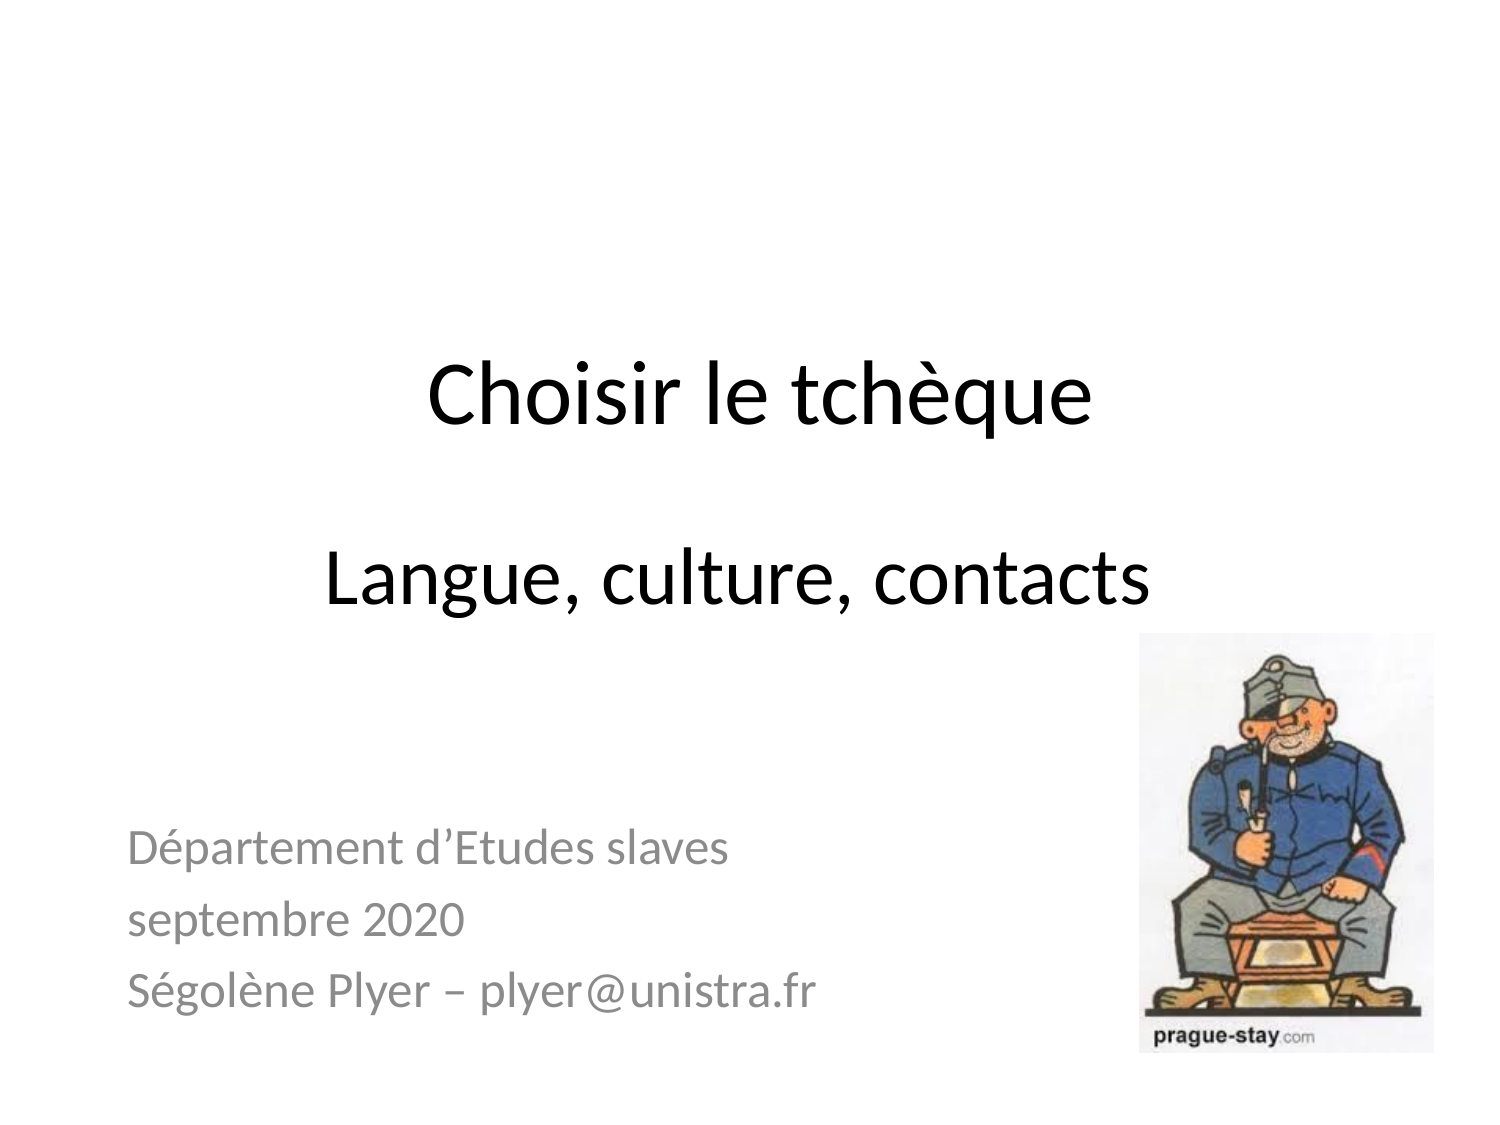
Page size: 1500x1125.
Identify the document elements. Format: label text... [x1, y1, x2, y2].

picture [1139, 633, 1434, 1053]
title Choisir le tchèque [123, 267, 1399, 509]
subtitle Langue, culture, contacts Département d’Etudes slaves septembre 2020 Ségolène Plyer – plyer@unistra.fr [112, 515, 1365, 1029]
